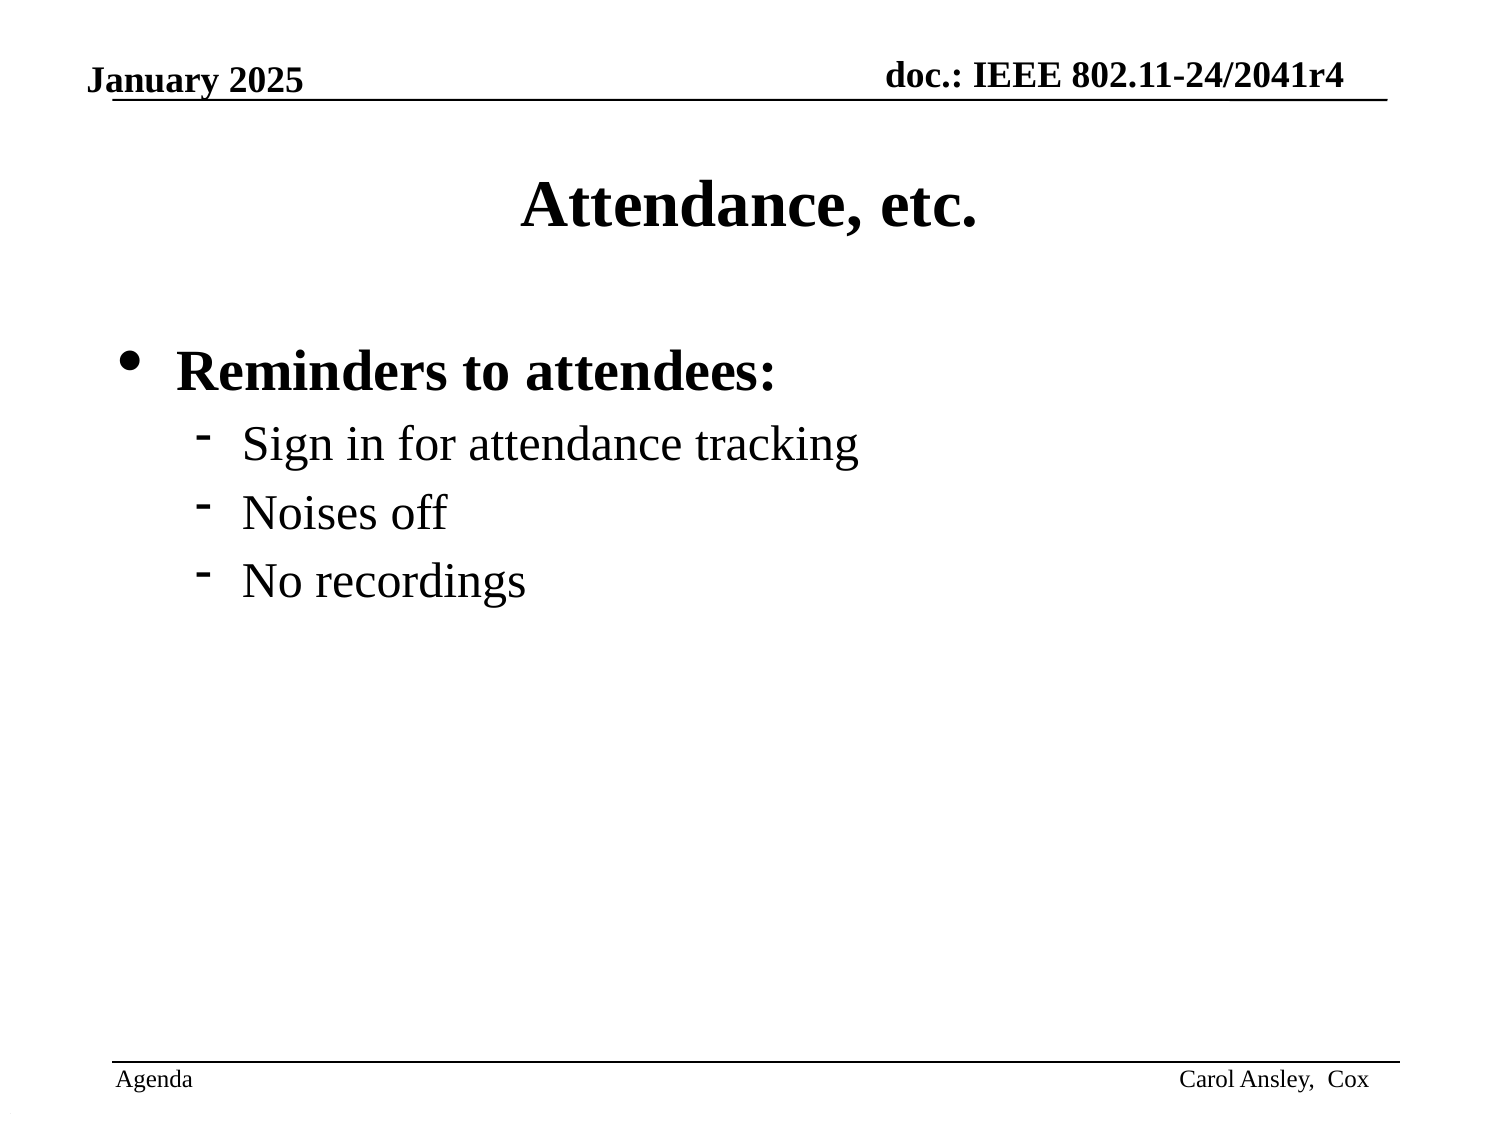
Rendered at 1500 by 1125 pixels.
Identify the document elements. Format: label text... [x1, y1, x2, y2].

text_box Reminders to attendees: Sign in for attendance tracking Noises off No recordings [112, 324, 1388, 615]
text_box Attendance, etc. [112, 152, 1388, 248]
